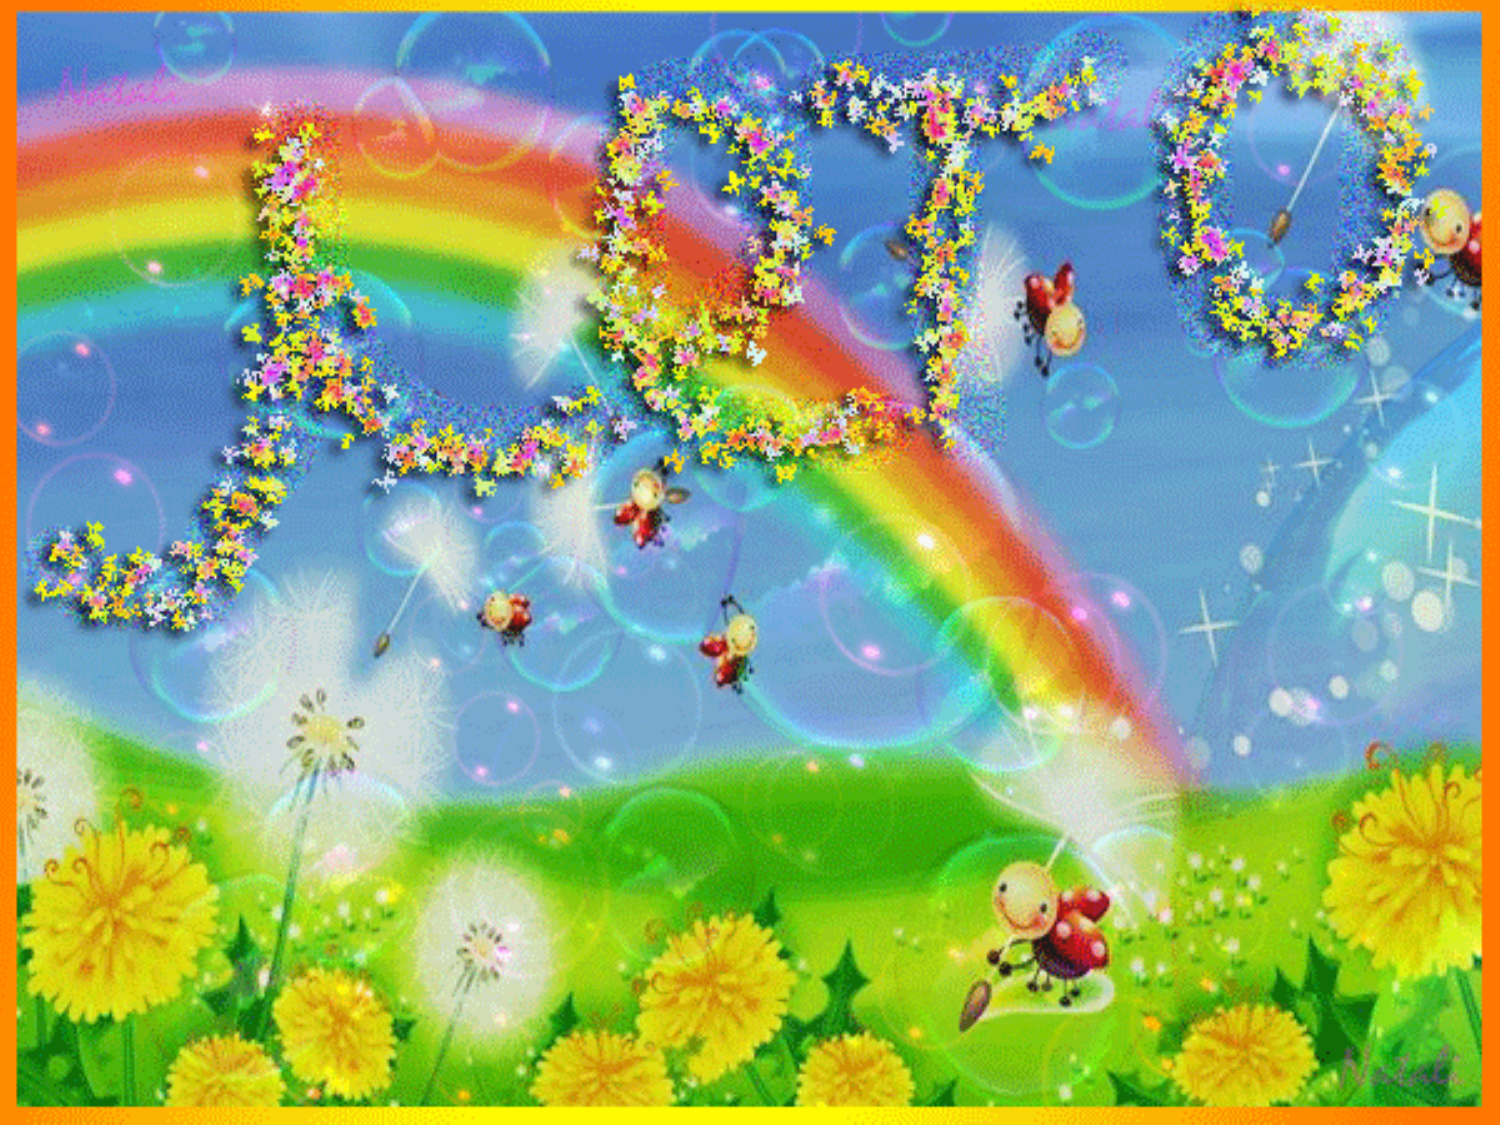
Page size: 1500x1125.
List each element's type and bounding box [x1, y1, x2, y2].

list [0, 0, 1500, 1125]
